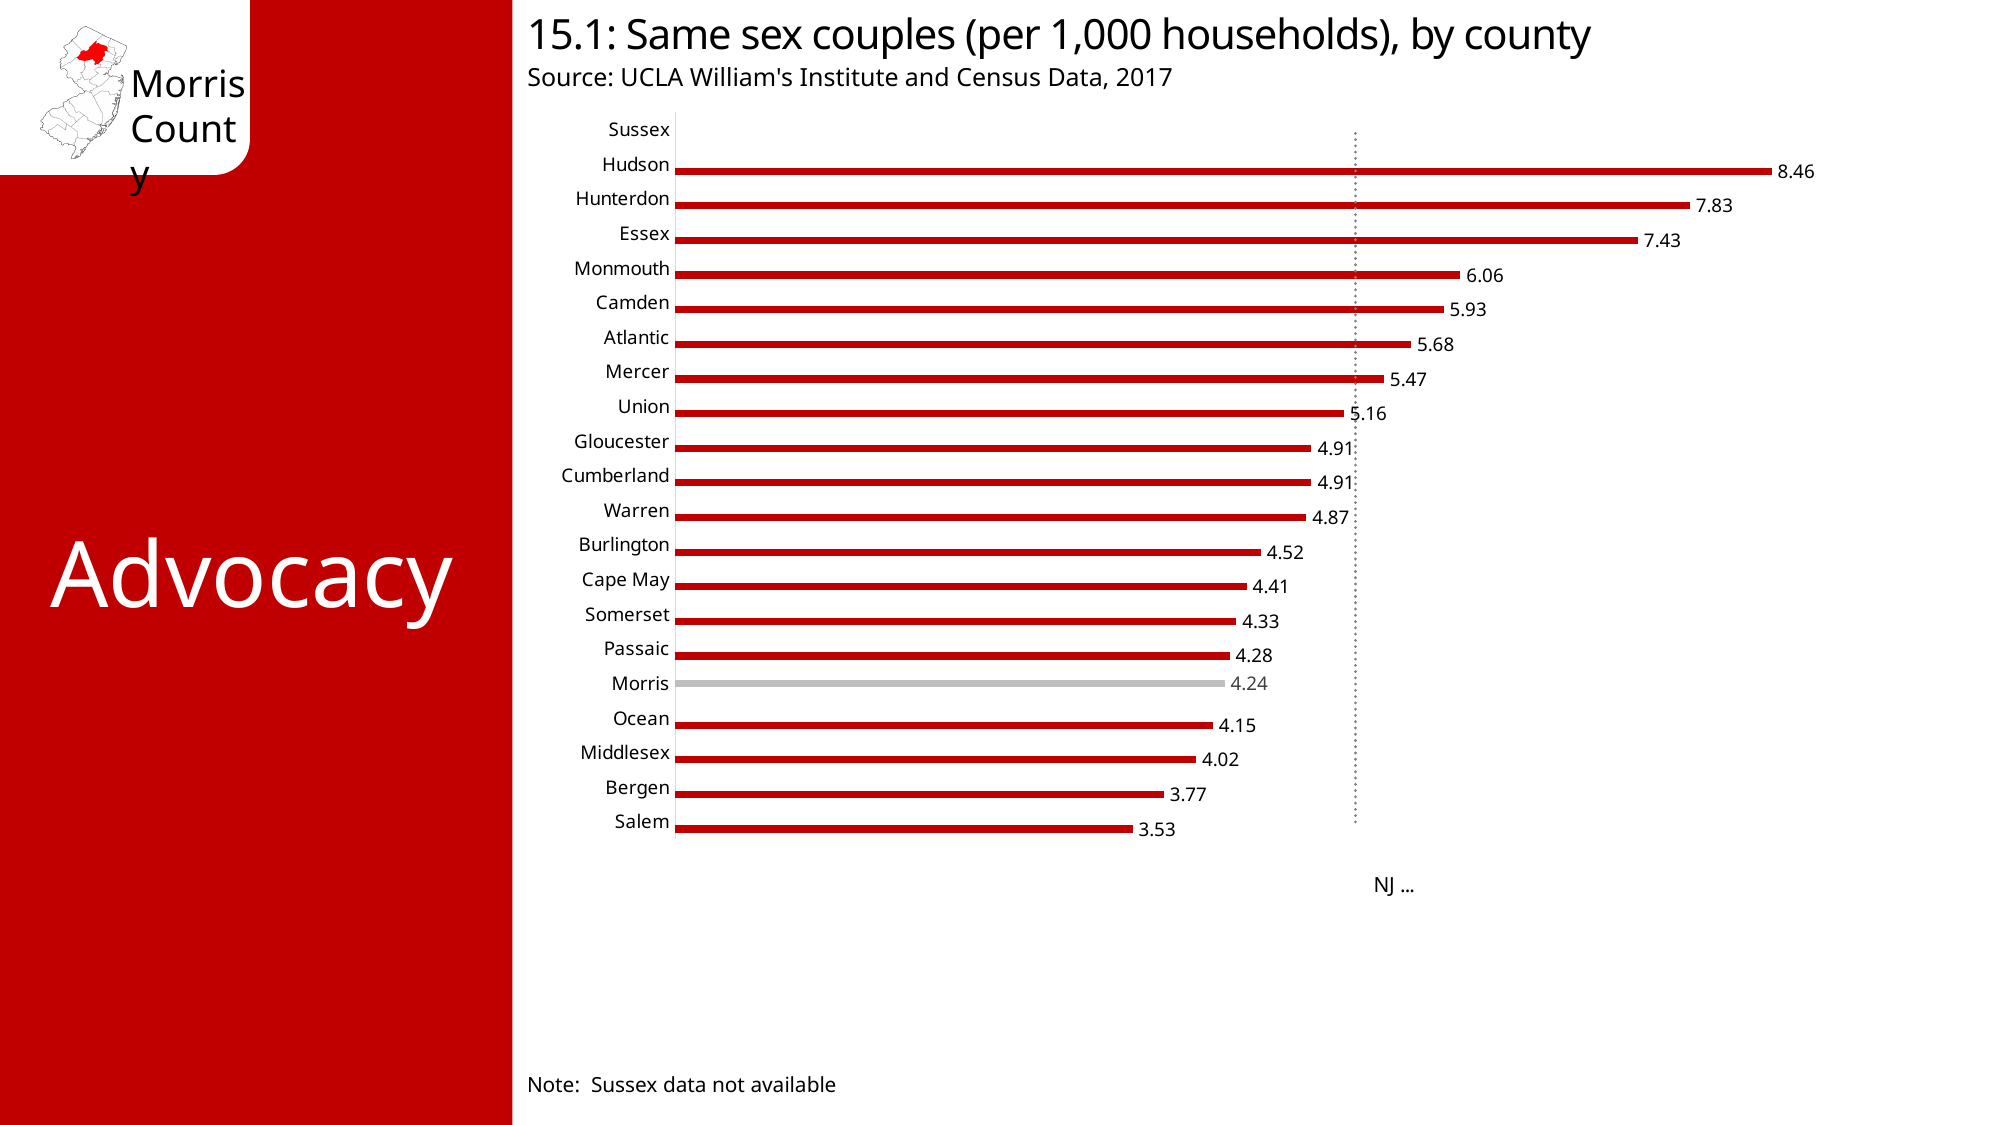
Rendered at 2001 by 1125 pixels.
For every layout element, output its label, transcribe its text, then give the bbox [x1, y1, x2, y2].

text_box 15.1: Same sex couples (per 1,000 households), by county [512, 0, 1992, 65]
chart [534, 92, 1869, 1051]
text_box Advocacy [0, 508, 509, 633]
text_box Source: UCLA William's Institute and Census Data, 2017 [512, 54, 1891, 100]
text_box Note: Sussex data not available [512, 1043, 2000, 1125]
picture [40, 26, 127, 159]
